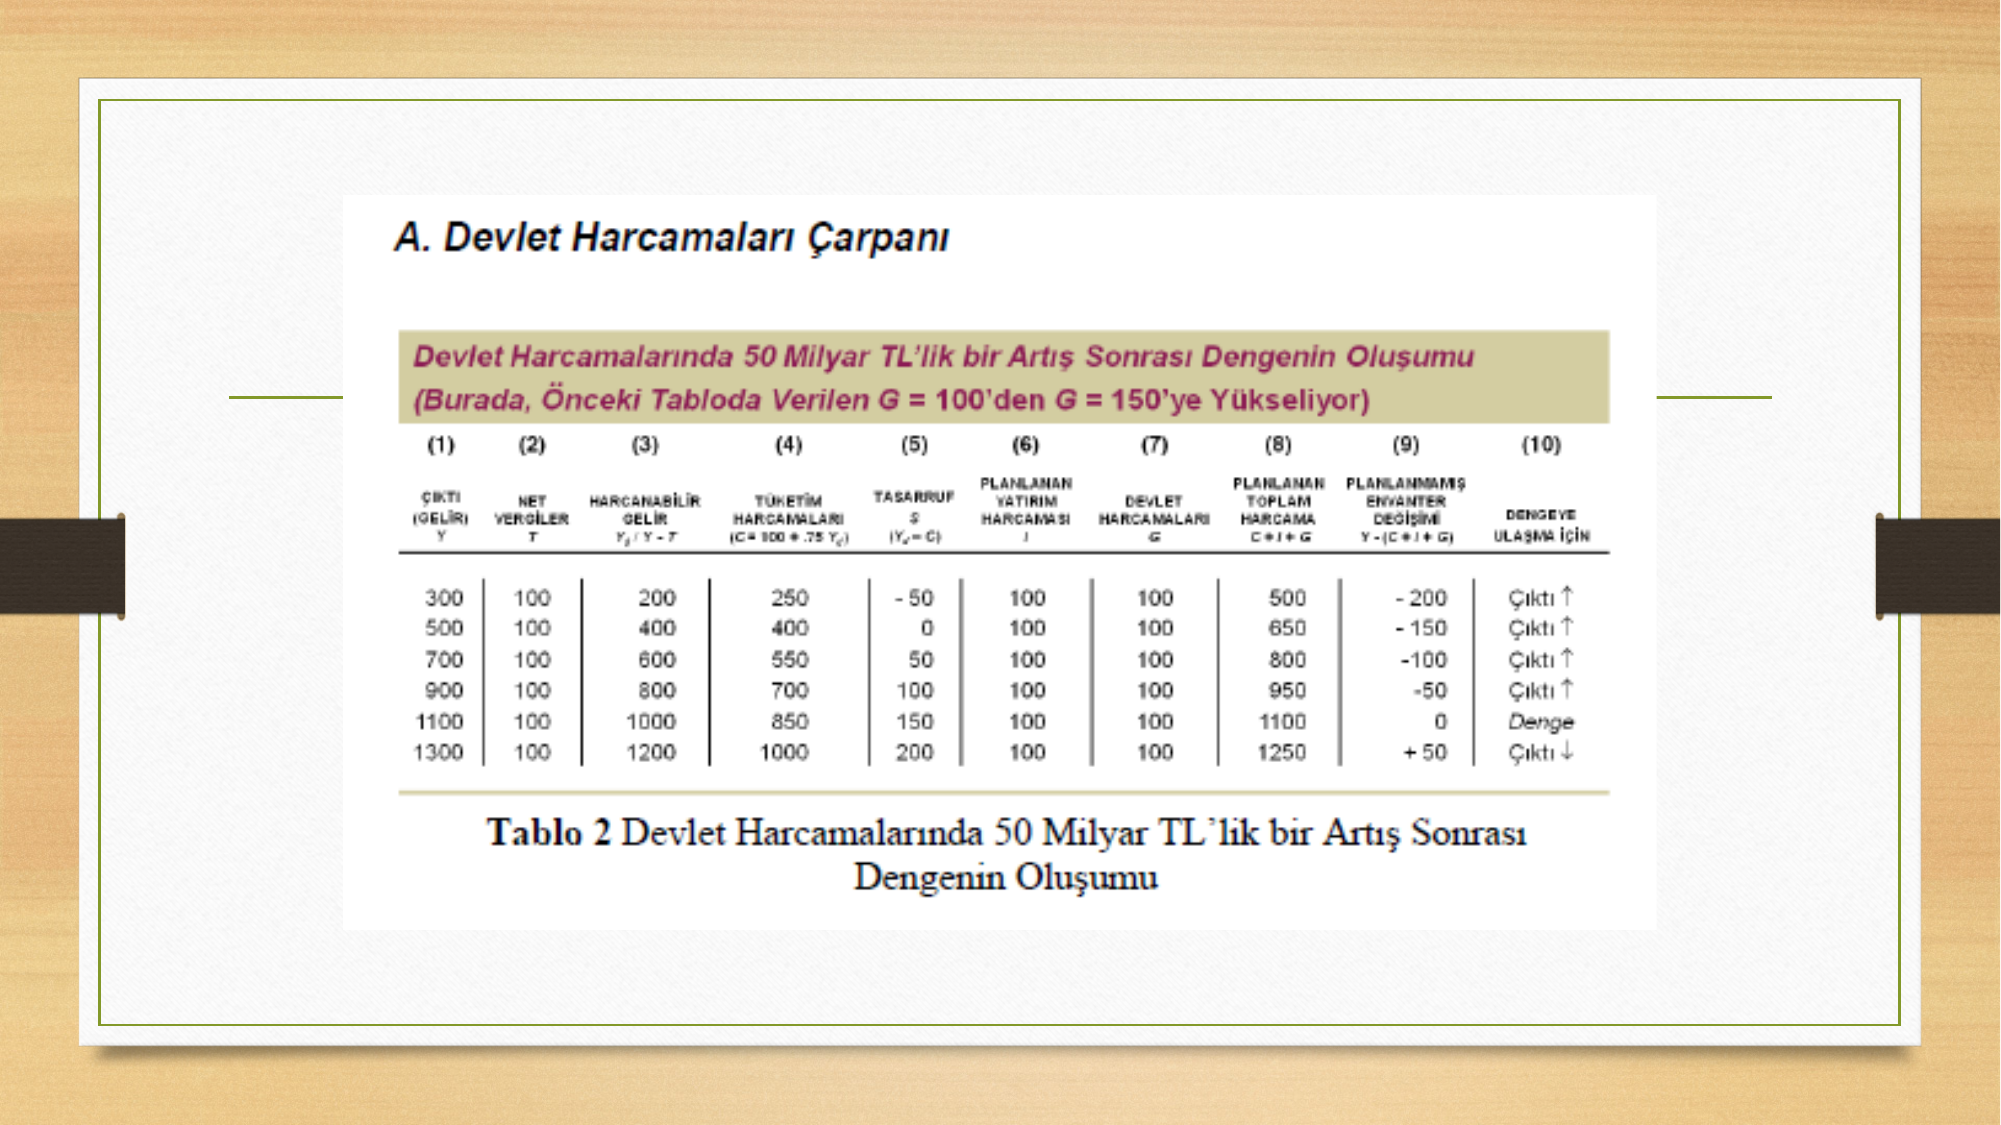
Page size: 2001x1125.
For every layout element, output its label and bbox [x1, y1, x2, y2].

picture [0, 0, 2001, 1125]
list [342, 195, 1657, 930]
